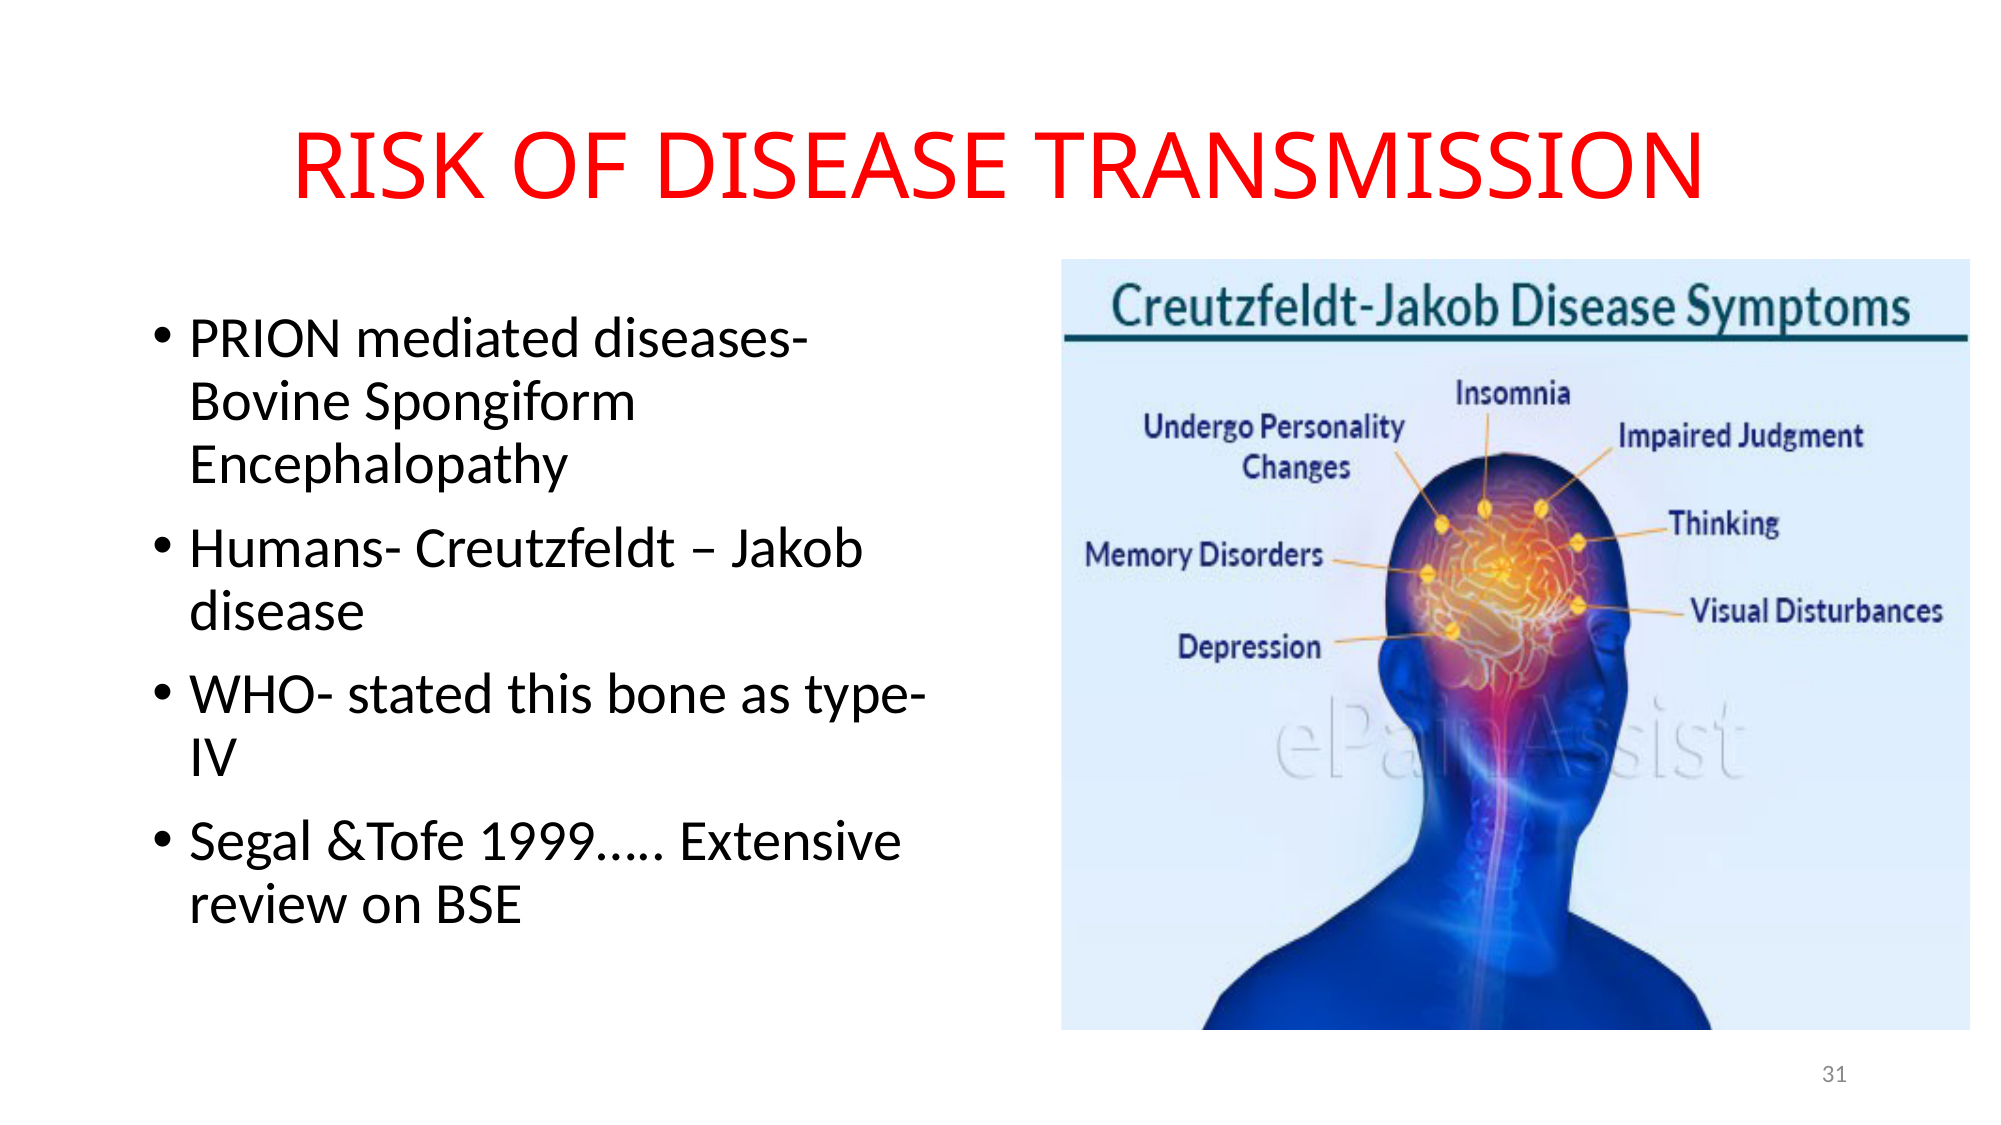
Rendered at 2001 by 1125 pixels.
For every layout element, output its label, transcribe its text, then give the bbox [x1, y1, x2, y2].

list PRION mediated diseases- Bovine Spongiform Encephalopathy Humans- Creutzfeldt – Jakob disease WHO- stated this bone as type-IV Segal &Tofe 1999….. Extensive review on BSE [137, 299, 985, 1014]
title RISK OF DISEASE TRANSMISSION [137, 59, 1863, 278]
picture [1061, 259, 1971, 1030]
slide_number 31 [1412, 1042, 1863, 1103]
